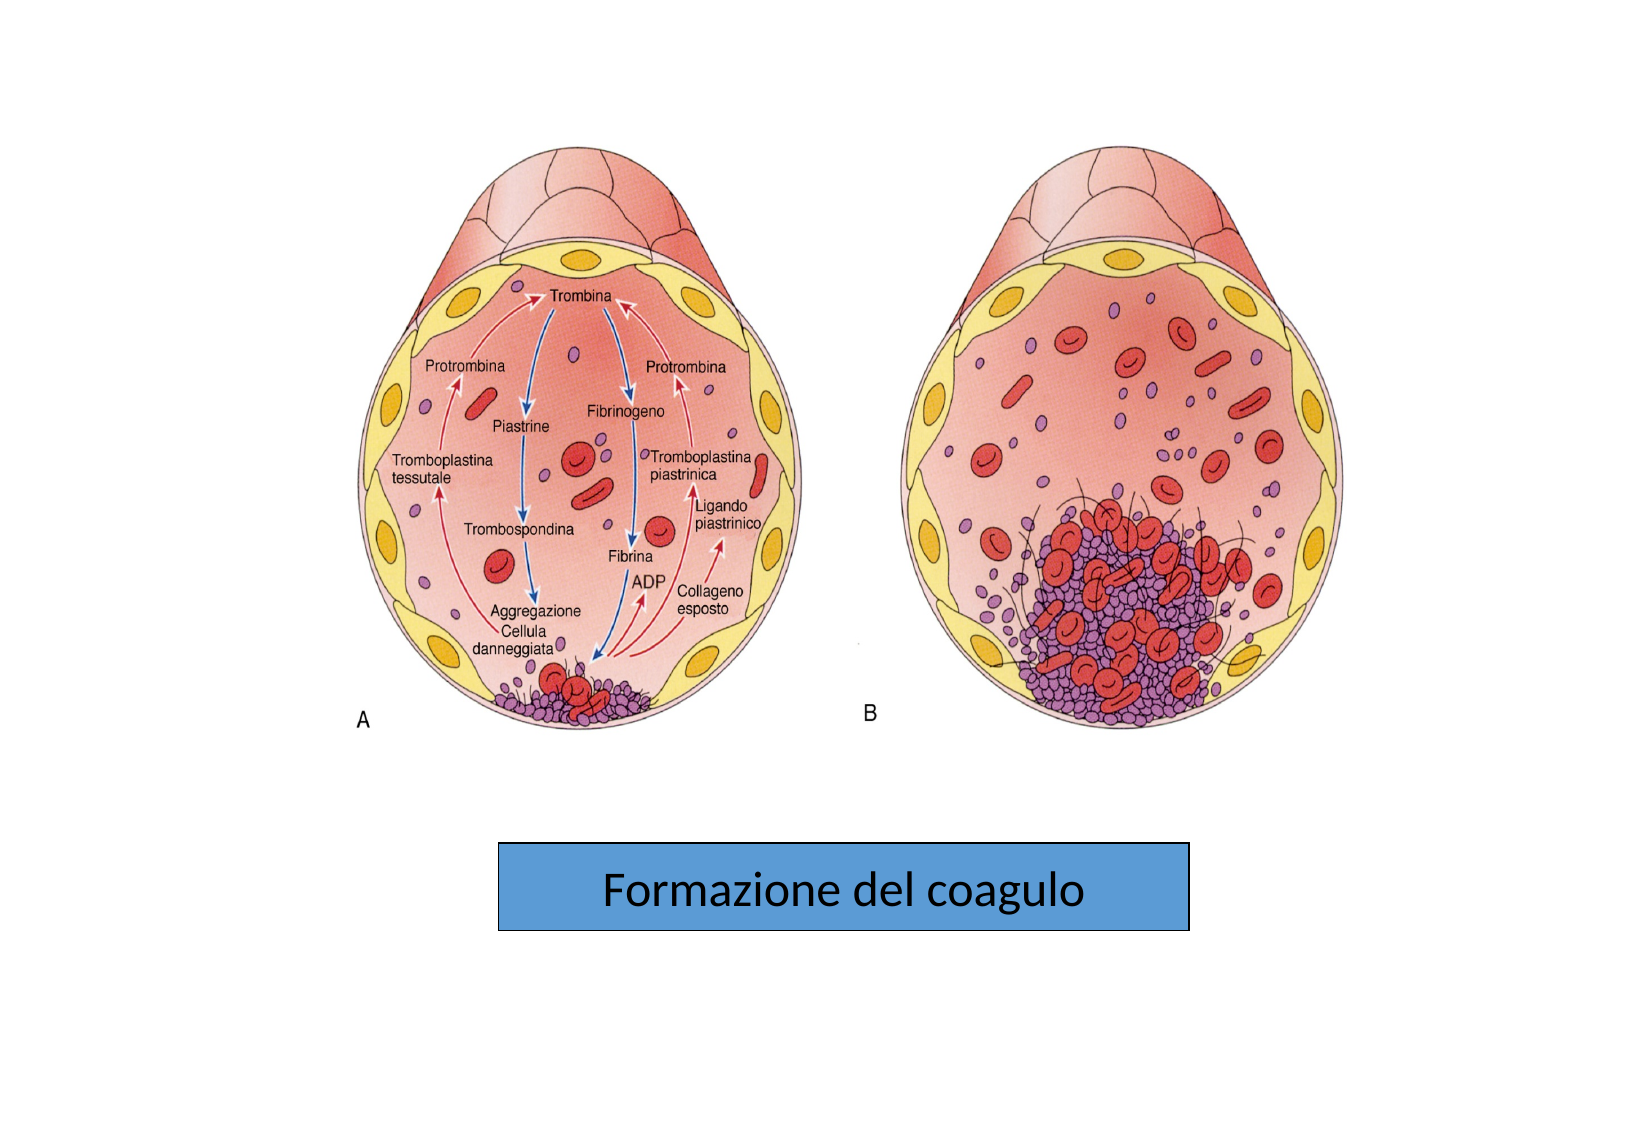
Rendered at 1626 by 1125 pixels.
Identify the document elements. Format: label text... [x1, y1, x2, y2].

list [265, 90, 1380, 766]
text_box Formazione del coagulo [498, 843, 1190, 931]
